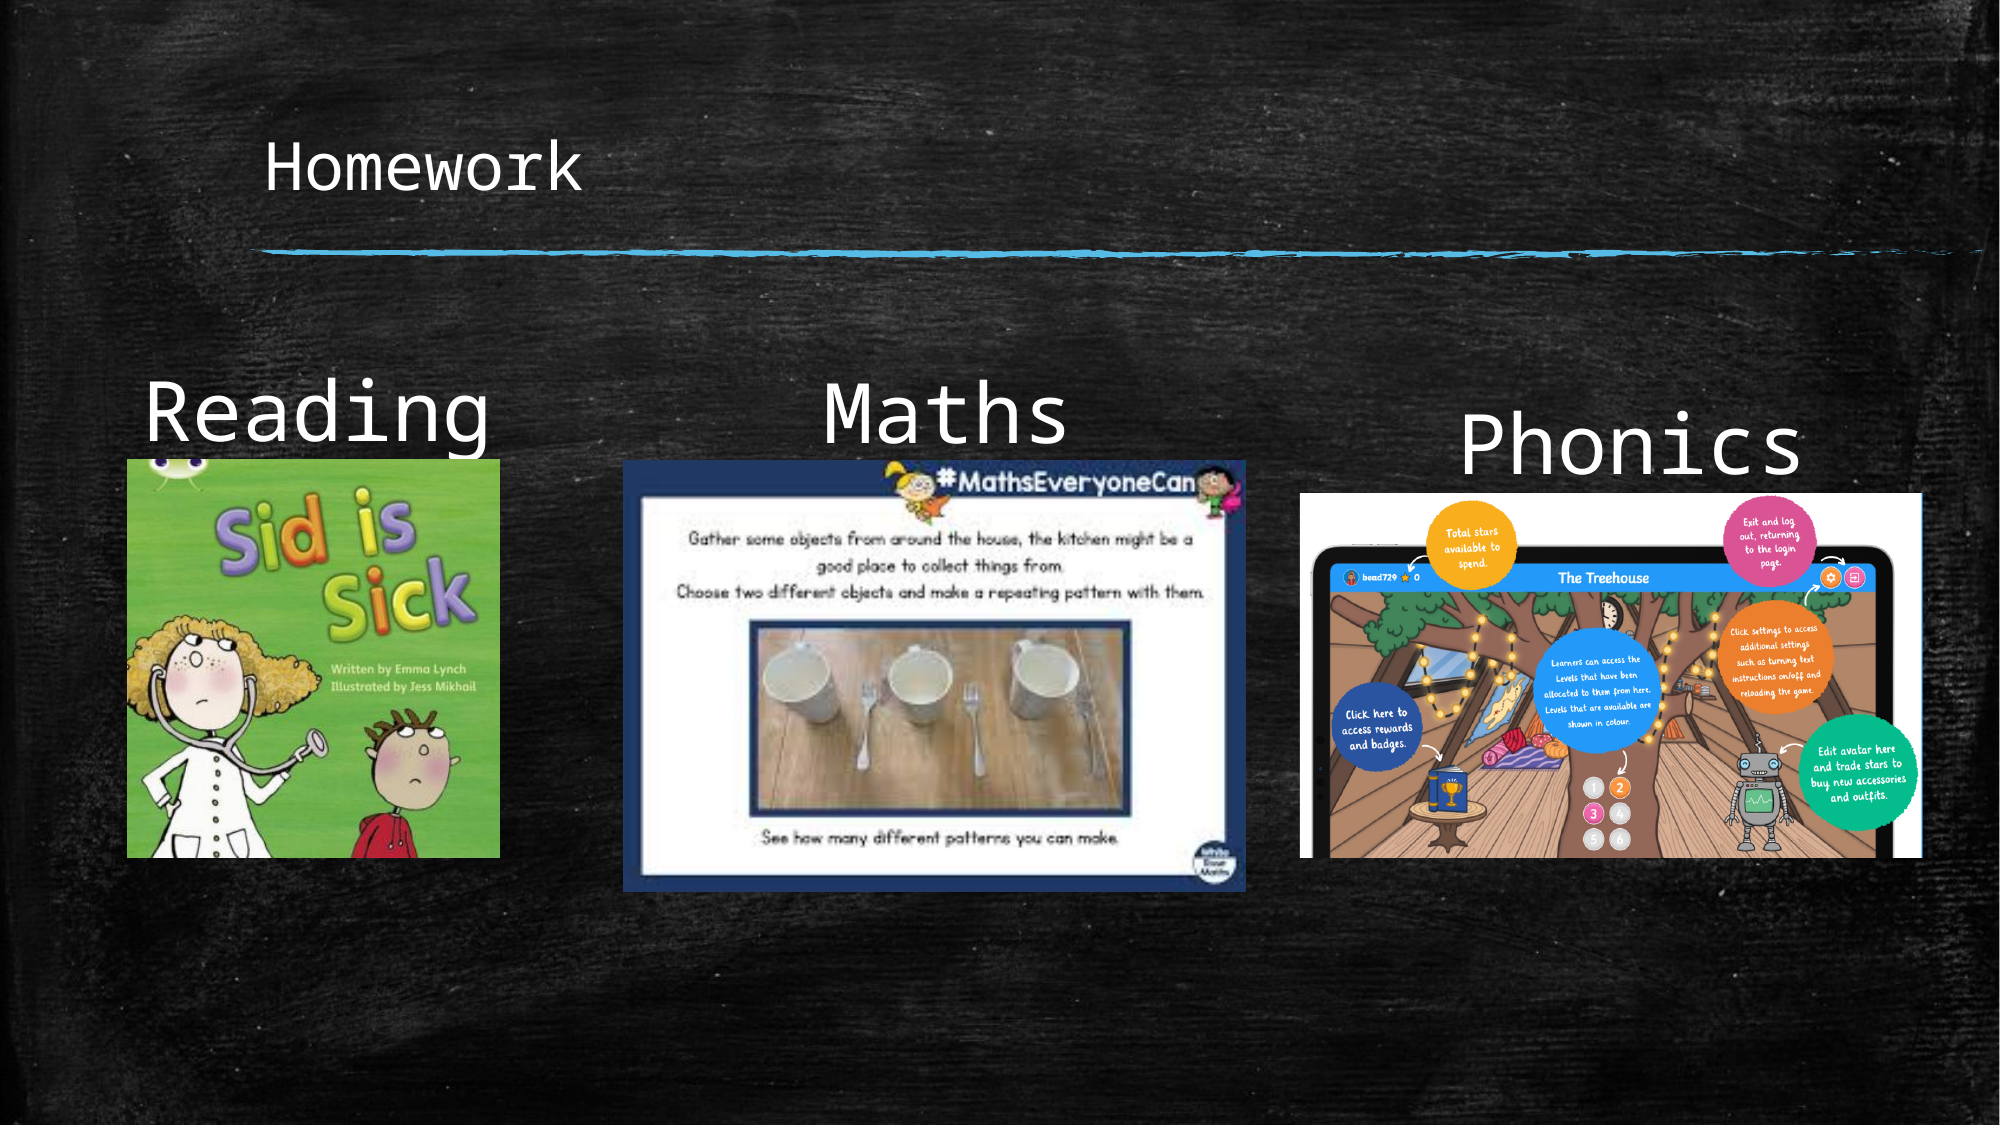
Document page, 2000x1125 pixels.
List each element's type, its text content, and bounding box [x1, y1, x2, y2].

title Homework [249, 45, 1750, 213]
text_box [1299, 395, 1923, 858]
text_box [127, 361, 577, 858]
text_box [623, 364, 1246, 892]
